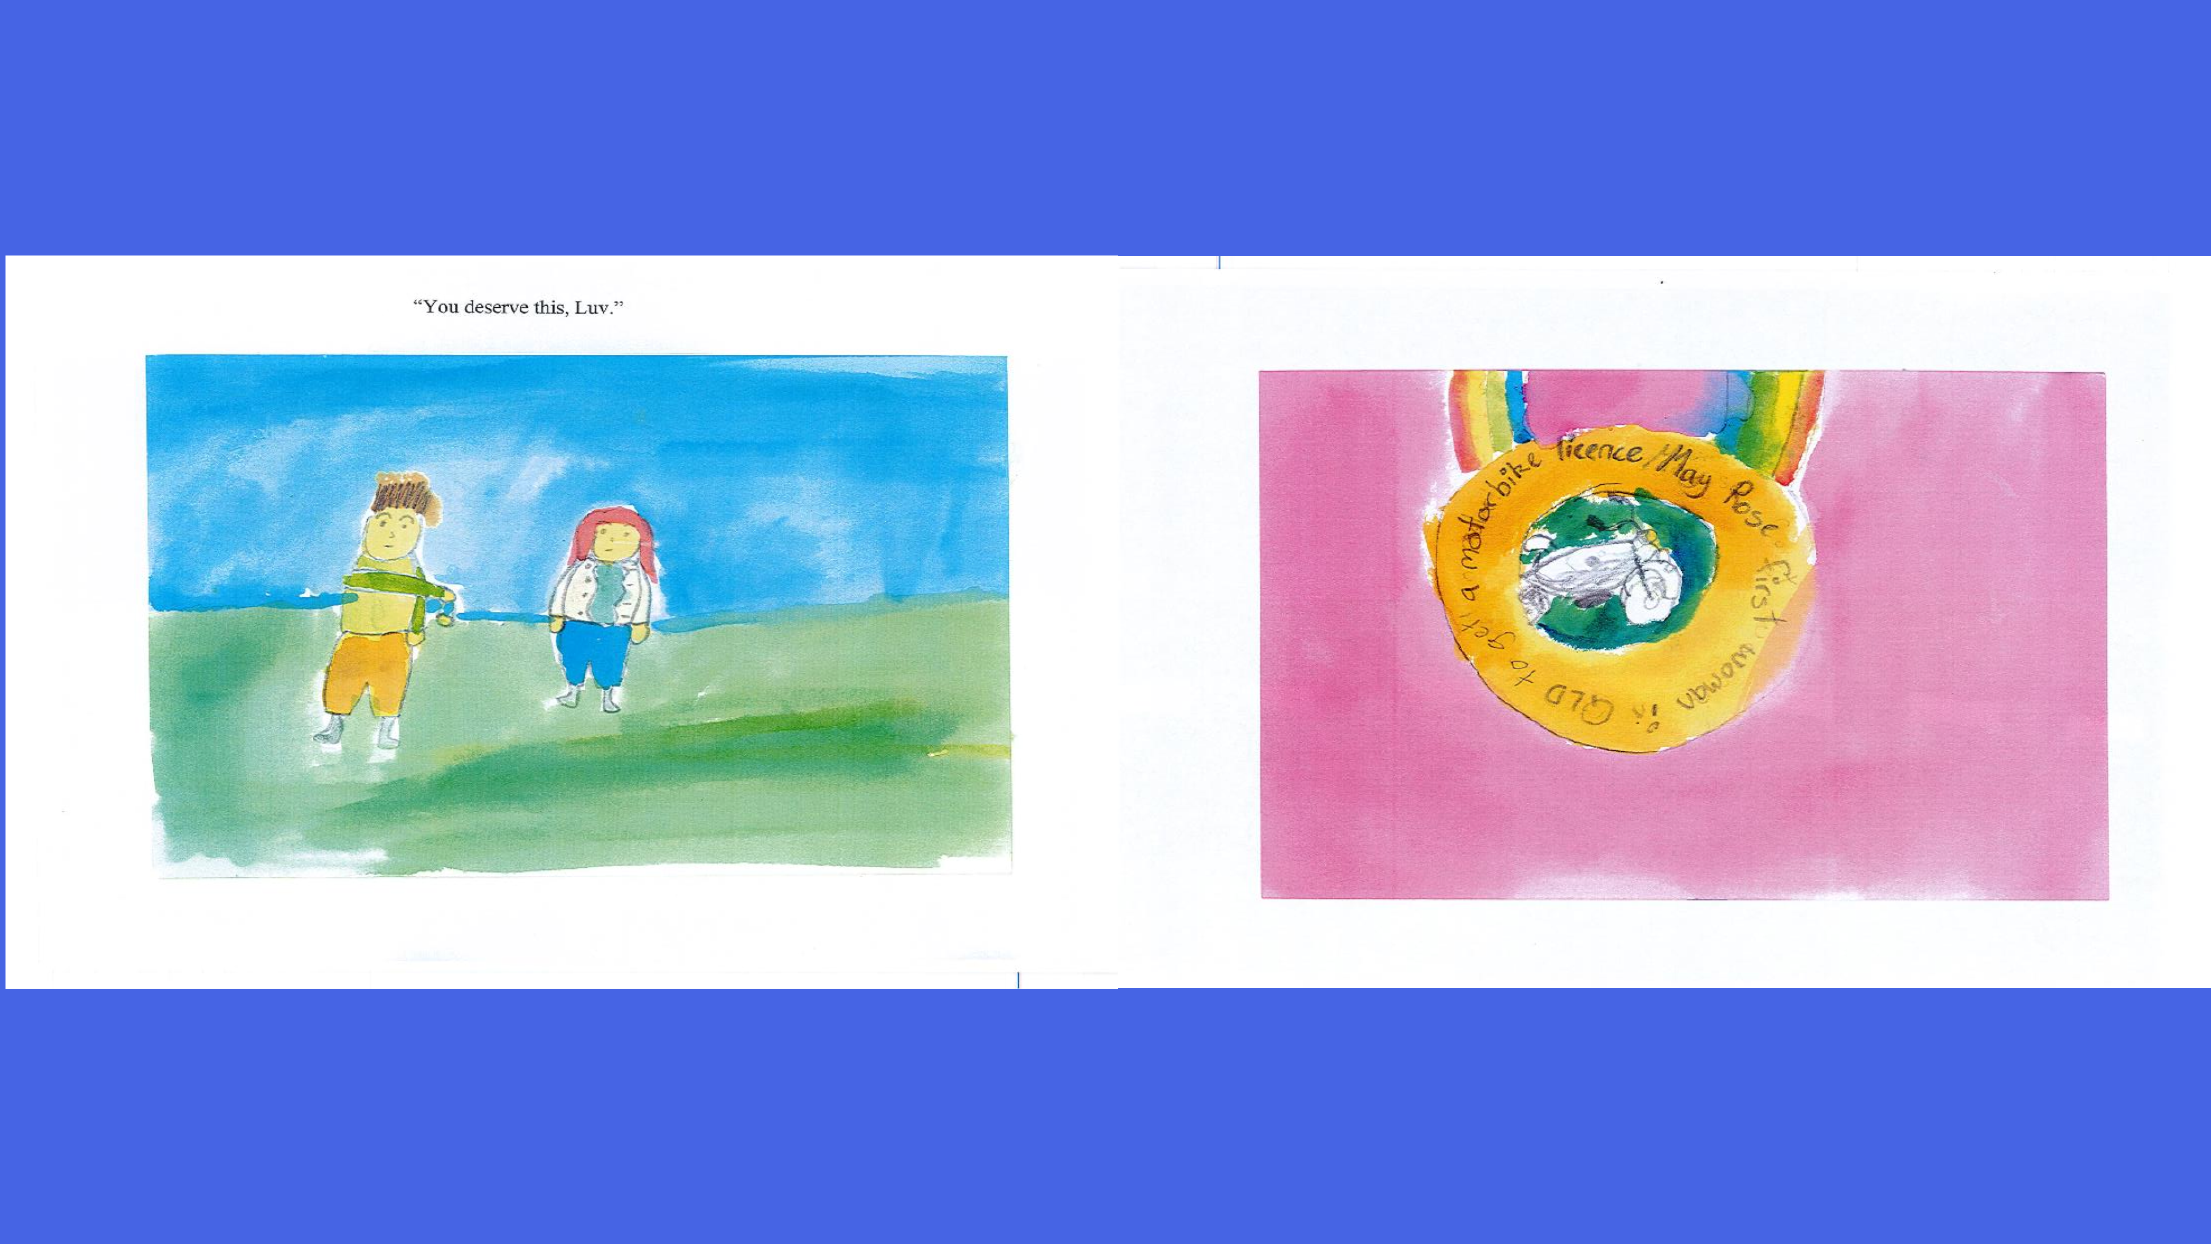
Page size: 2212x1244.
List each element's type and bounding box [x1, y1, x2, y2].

picture [7, 65, 1117, 1179]
picture [1119, 74, 2212, 1170]
